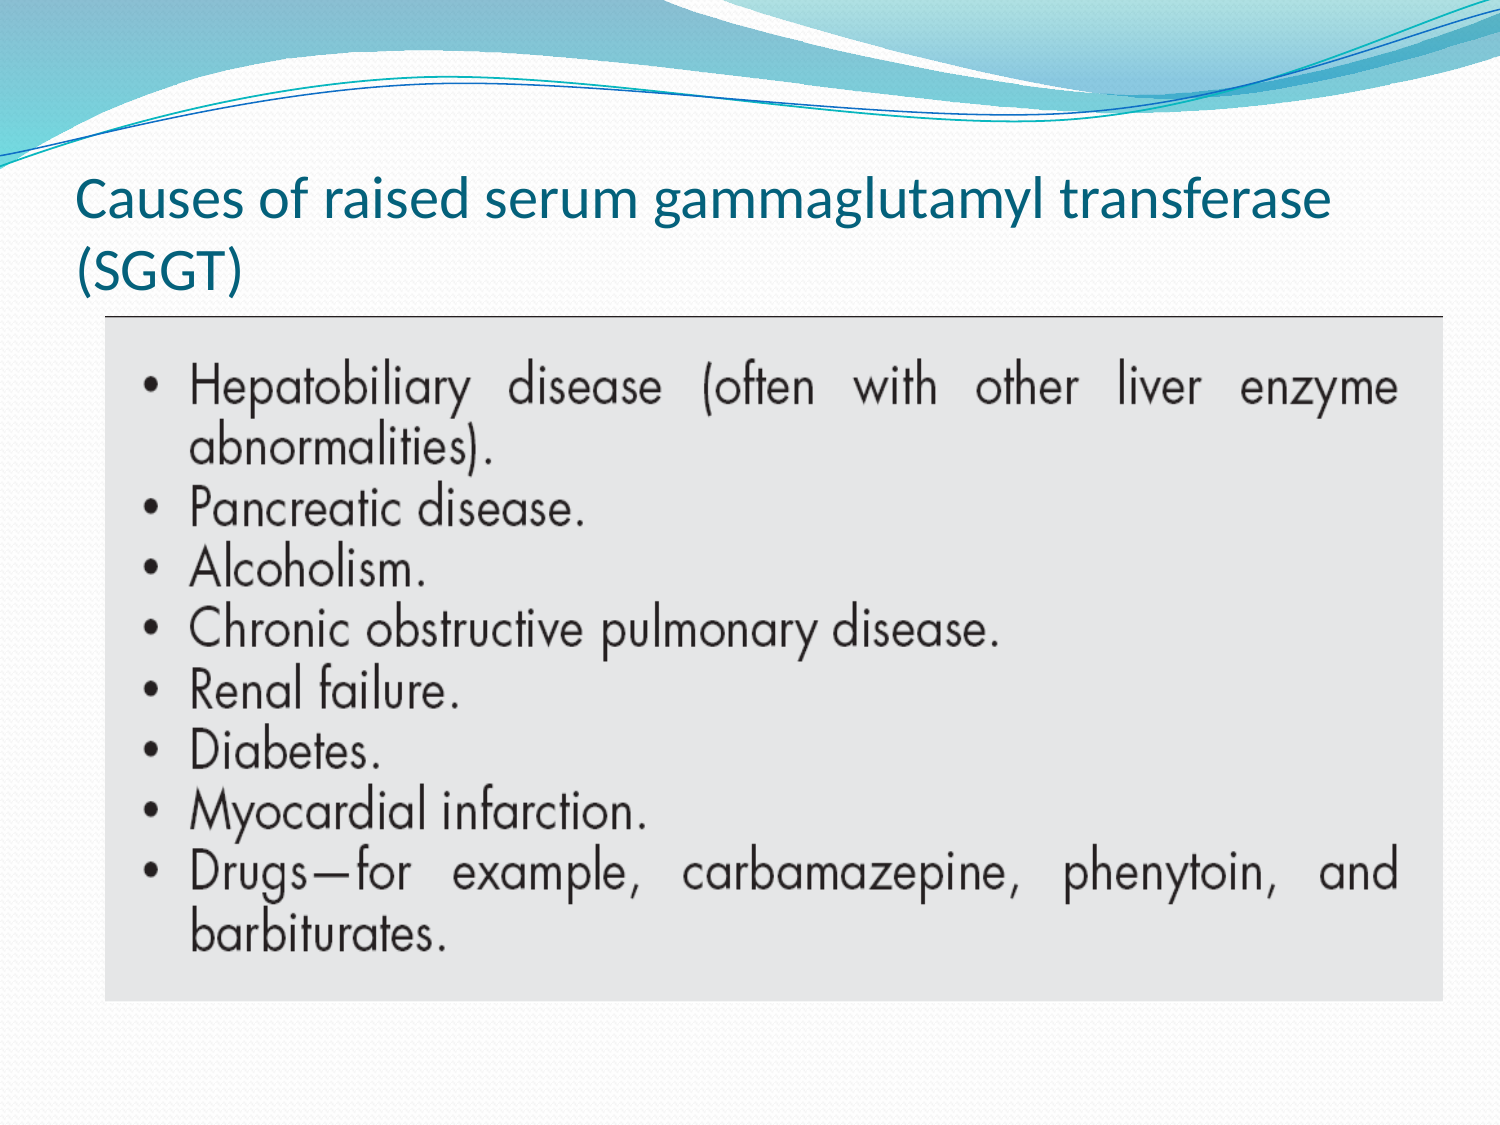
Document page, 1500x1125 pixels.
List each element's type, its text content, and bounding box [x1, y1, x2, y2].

title Causes of raised serum gammaglutamyl transferase (SGGT) [75, 115, 1438, 303]
picture [105, 316, 1444, 1003]
